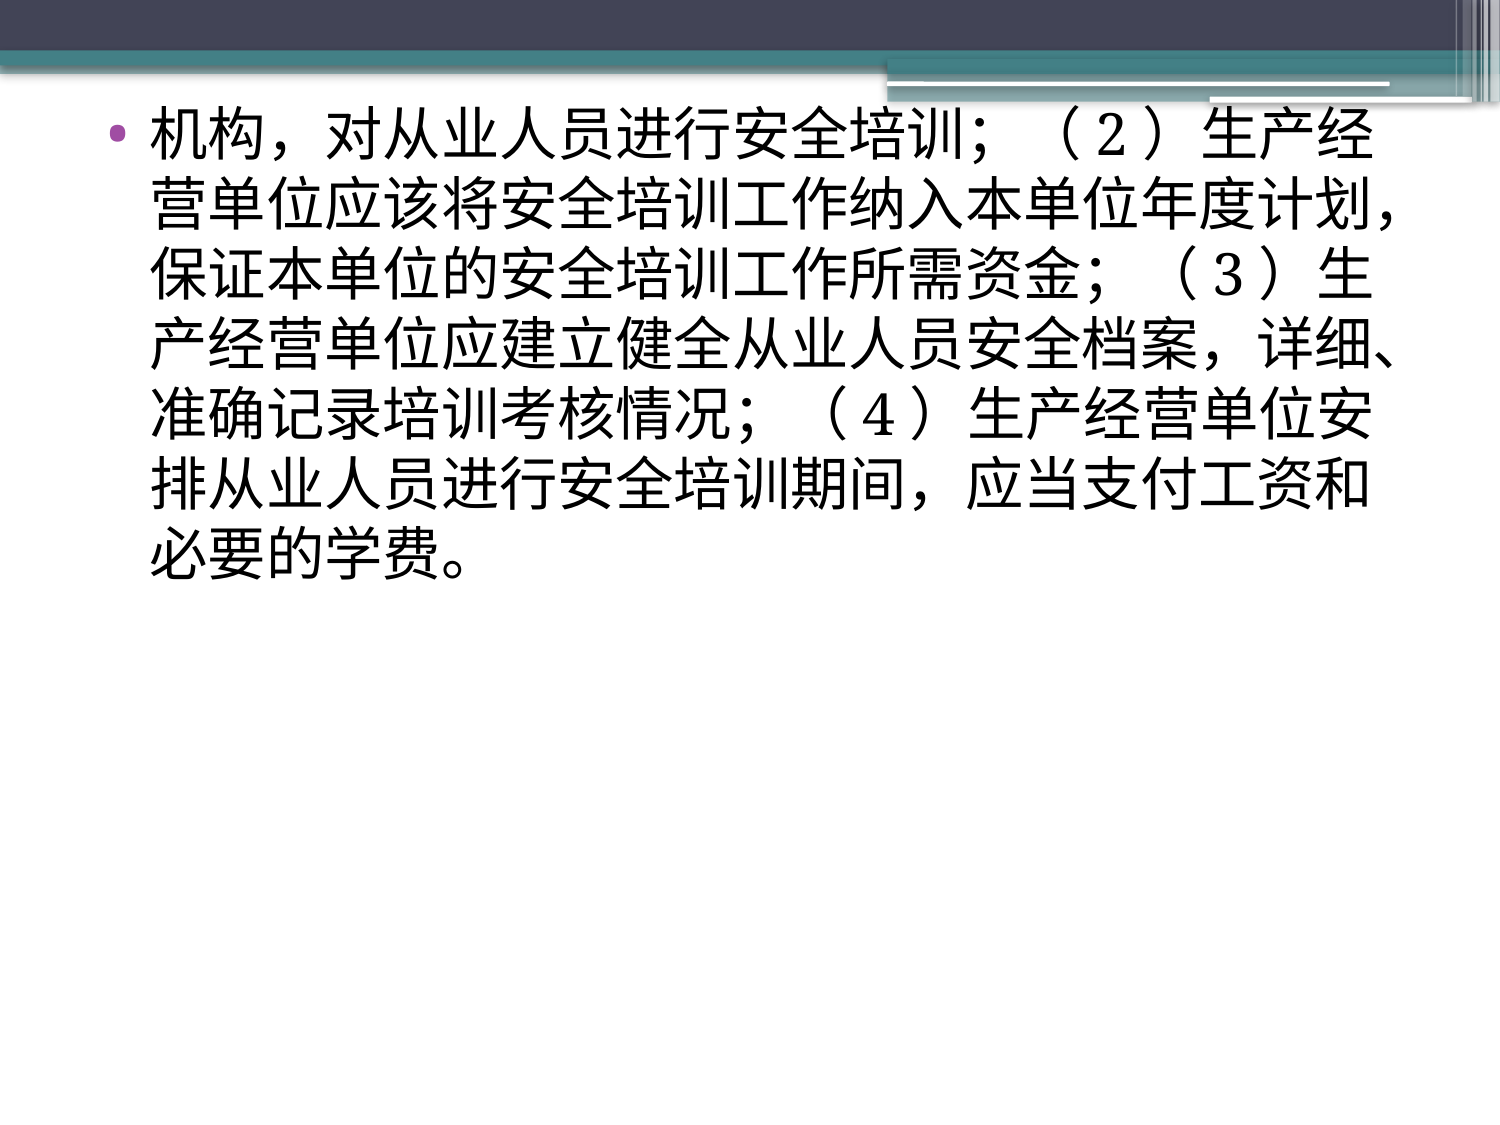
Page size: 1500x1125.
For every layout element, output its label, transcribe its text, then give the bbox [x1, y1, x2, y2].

list 机构，对从业人员进行安全培训；（2）生产经营单位应该将安全培训工作纳入本单位年度计划，保证本单位的安全培训工作所需资金；（3）生产经营单位应建立健全从业人员安全档案，详细、准确记录培训考核情况；（4）生产经营单位安排从业人员进行安全培训期间，应当支付工资和必要的学费。 [75, 90, 1425, 1079]
